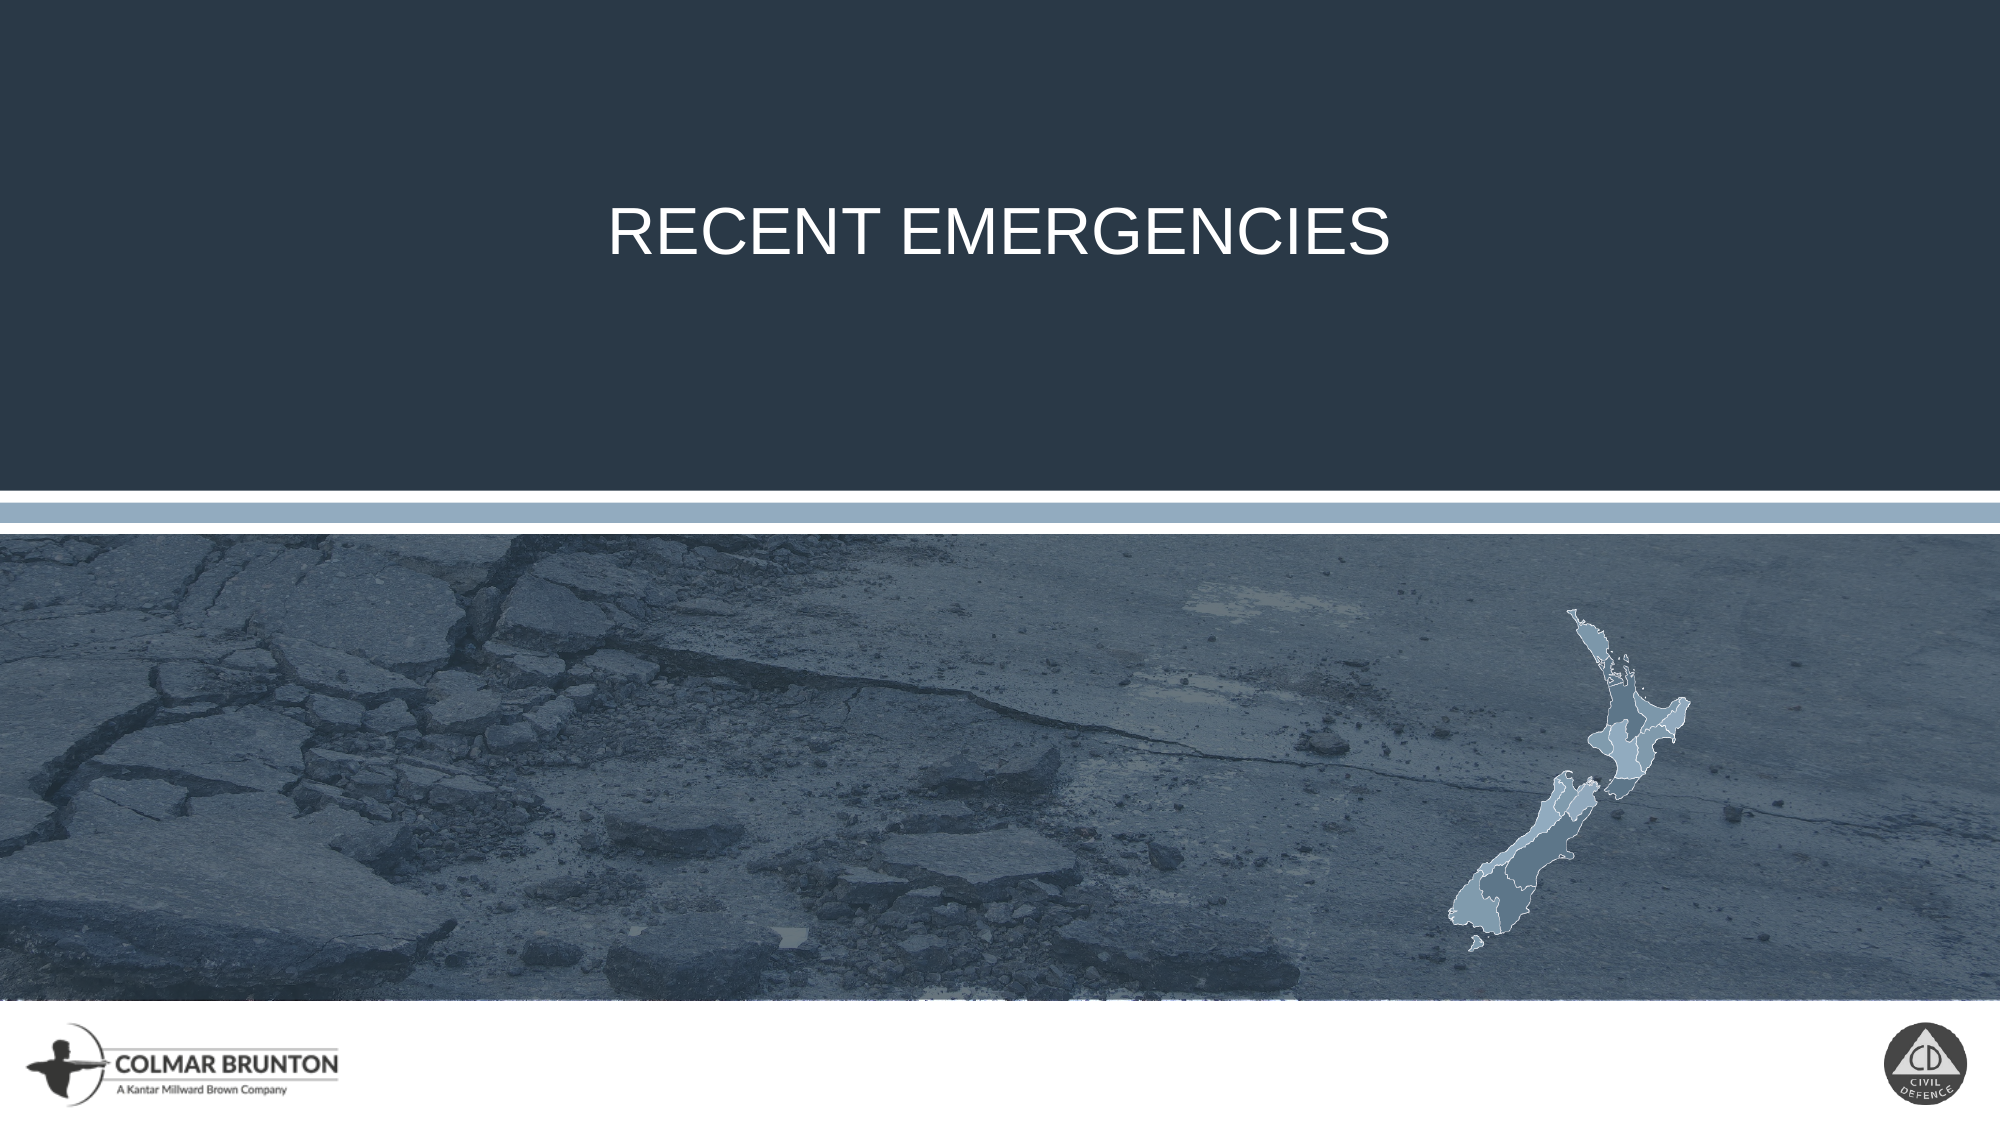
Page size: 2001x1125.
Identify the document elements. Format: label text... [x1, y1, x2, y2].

picture [0, 1003, 377, 1125]
picture [1448, 608, 1691, 952]
text_box Recent emergencies [584, 151, 1416, 303]
